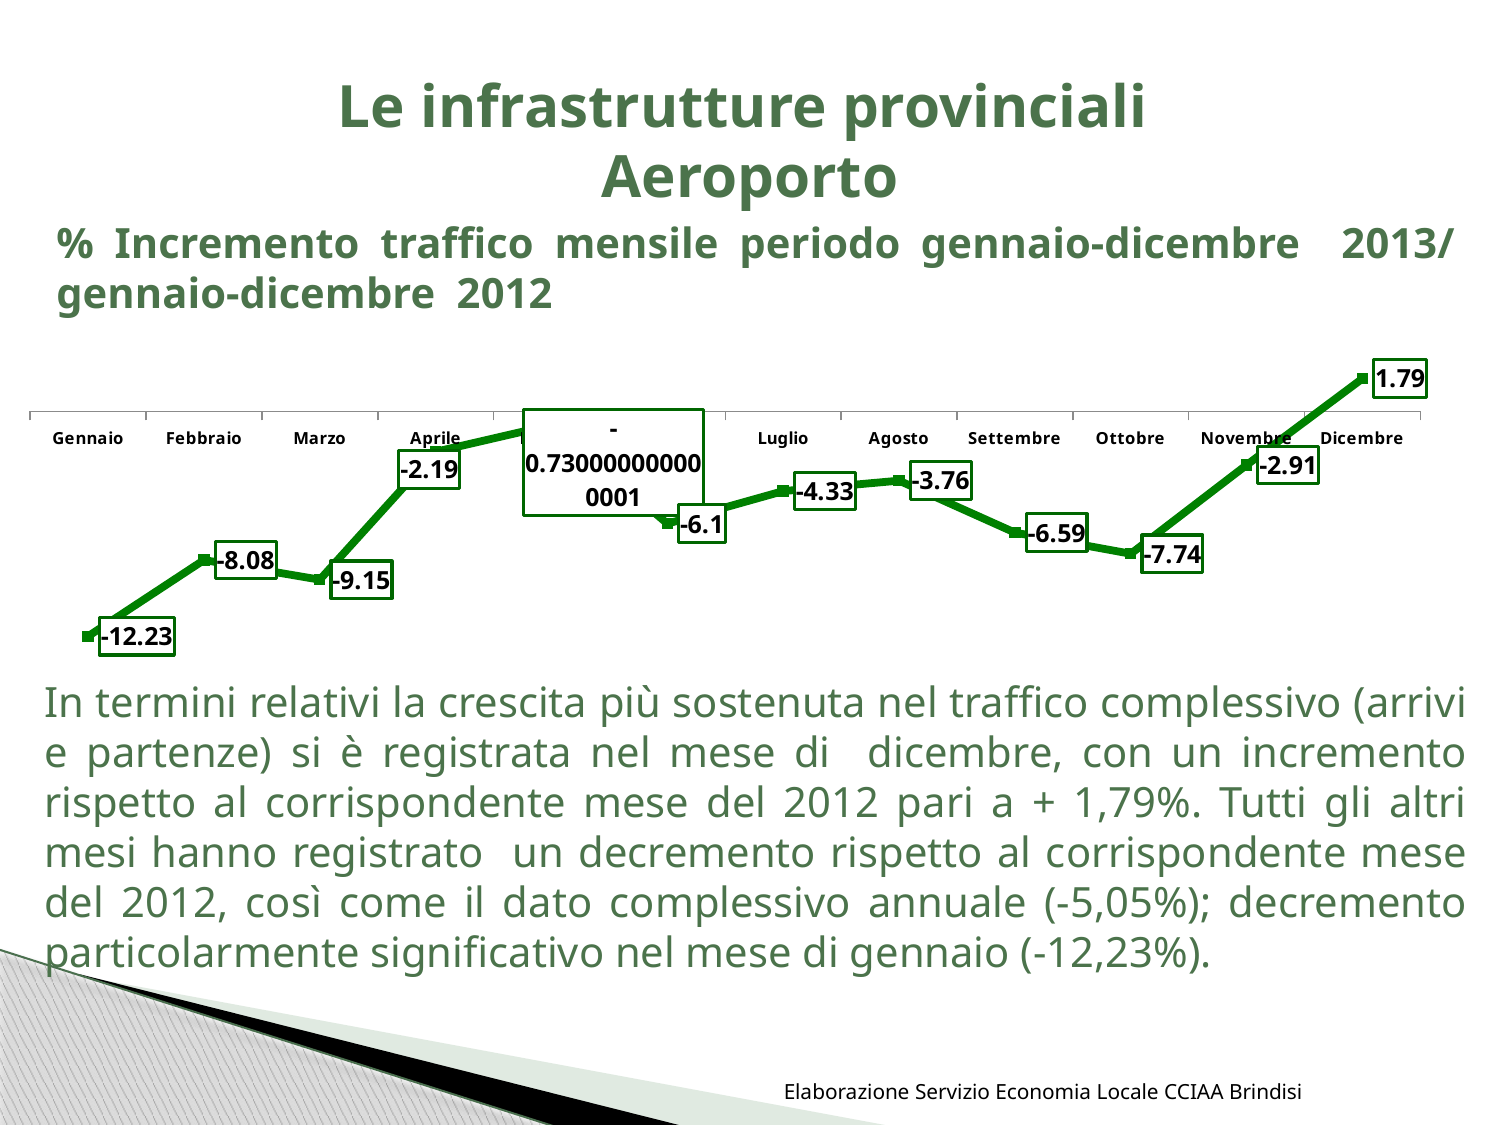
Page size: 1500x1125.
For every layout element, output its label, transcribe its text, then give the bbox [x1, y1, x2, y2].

footer Elaborazione Servizio Economia Locale CCIAA Brindisi [718, 1051, 1317, 1112]
title Le infrastrutture provinciali Aeroporto [75, 45, 1425, 209]
table_cell Regno Unito [94, 984, 542, 1125]
chart [29, 337, 1459, 882]
text_box % Incremento traffico mensile periodo gennaio-dicembre 2013/ gennaio-dicembre 2012 [41, 209, 1471, 325]
text_box In termini relativi la crescita più sostenuta nel traffico complessivo (arrivi e partenze) si è registrata nel mese di dicembre, con un incremento rispetto al corrispondente mese del 2012 pari a + 1,79%. Tutti gli altri mesi hanno registrato un decremento rispetto al corrispondente mese del 2012, così come il dato complessivo annuale (-5,05%); decremento particolarmente significativo nel mese di gennaio (-12,23%). [29, 668, 1483, 984]
table_cell Regno Unito [0, 953, 29, 964]
